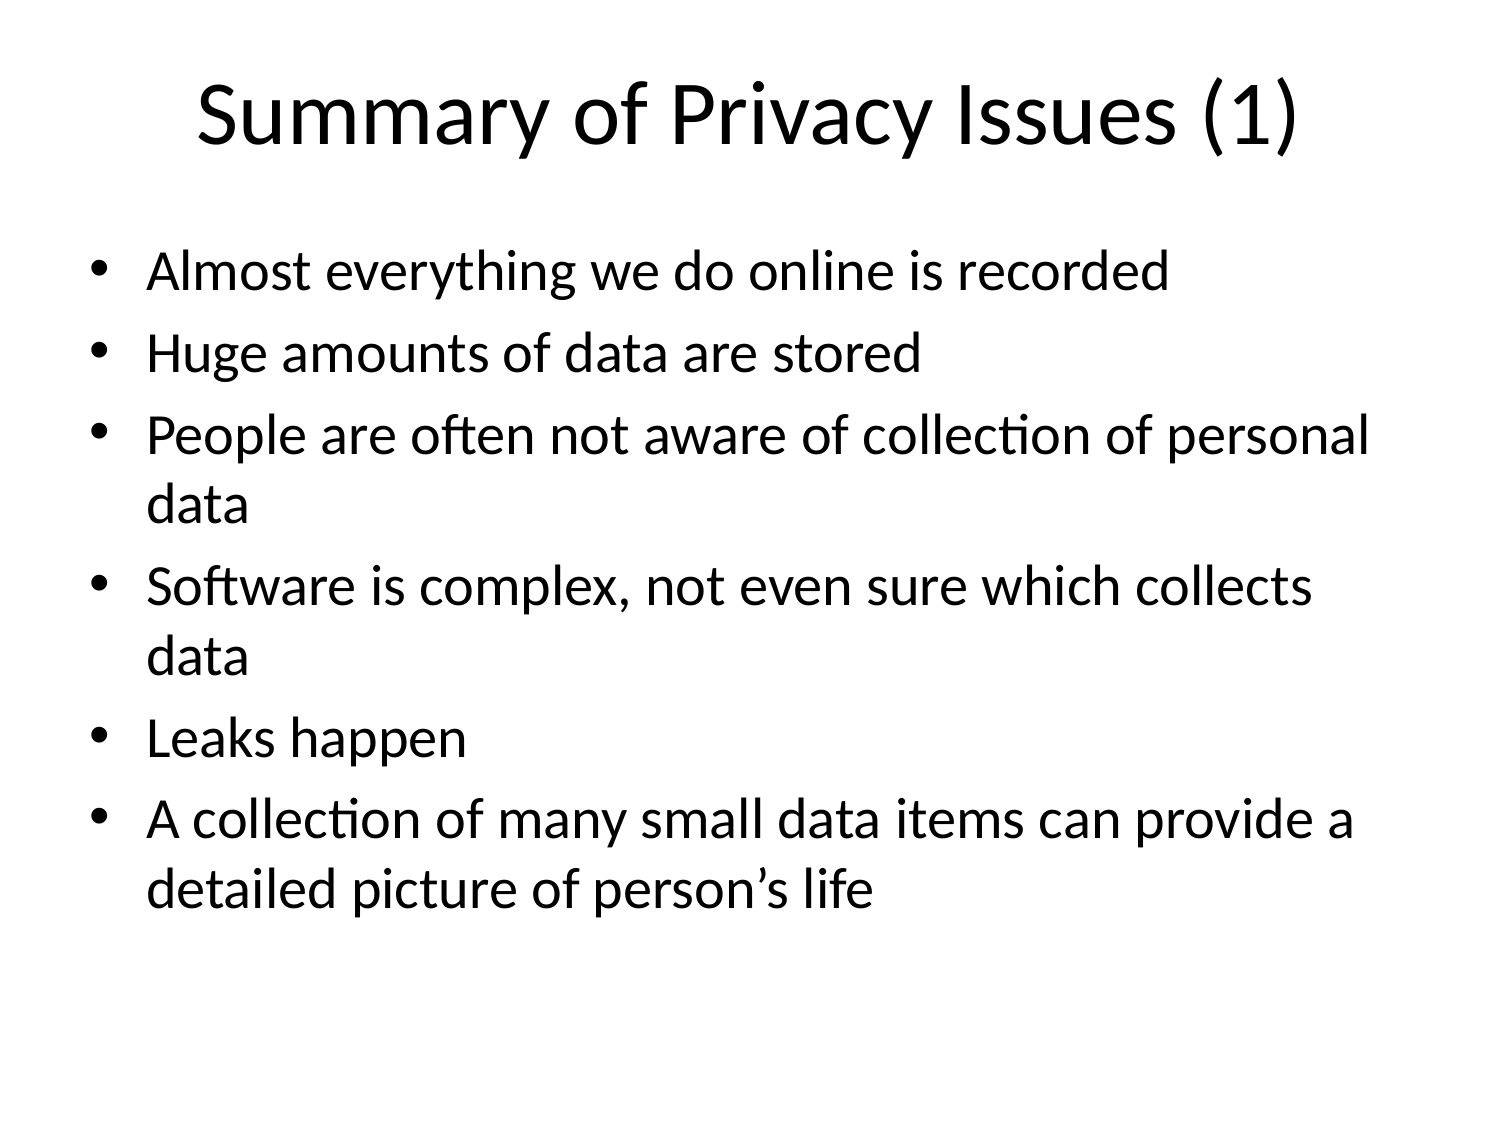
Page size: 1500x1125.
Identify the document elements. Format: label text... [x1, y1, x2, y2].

title Summary of Privacy Issues (1) [75, 45, 1425, 233]
list Almost everything we do online is recorded Huge amounts of data are stored People are often not aware of collection of personal data Software is complex, not even sure which collects data Leaks happen A collection of many small data items can provide a detailed picture of person’s life [75, 224, 1417, 944]
